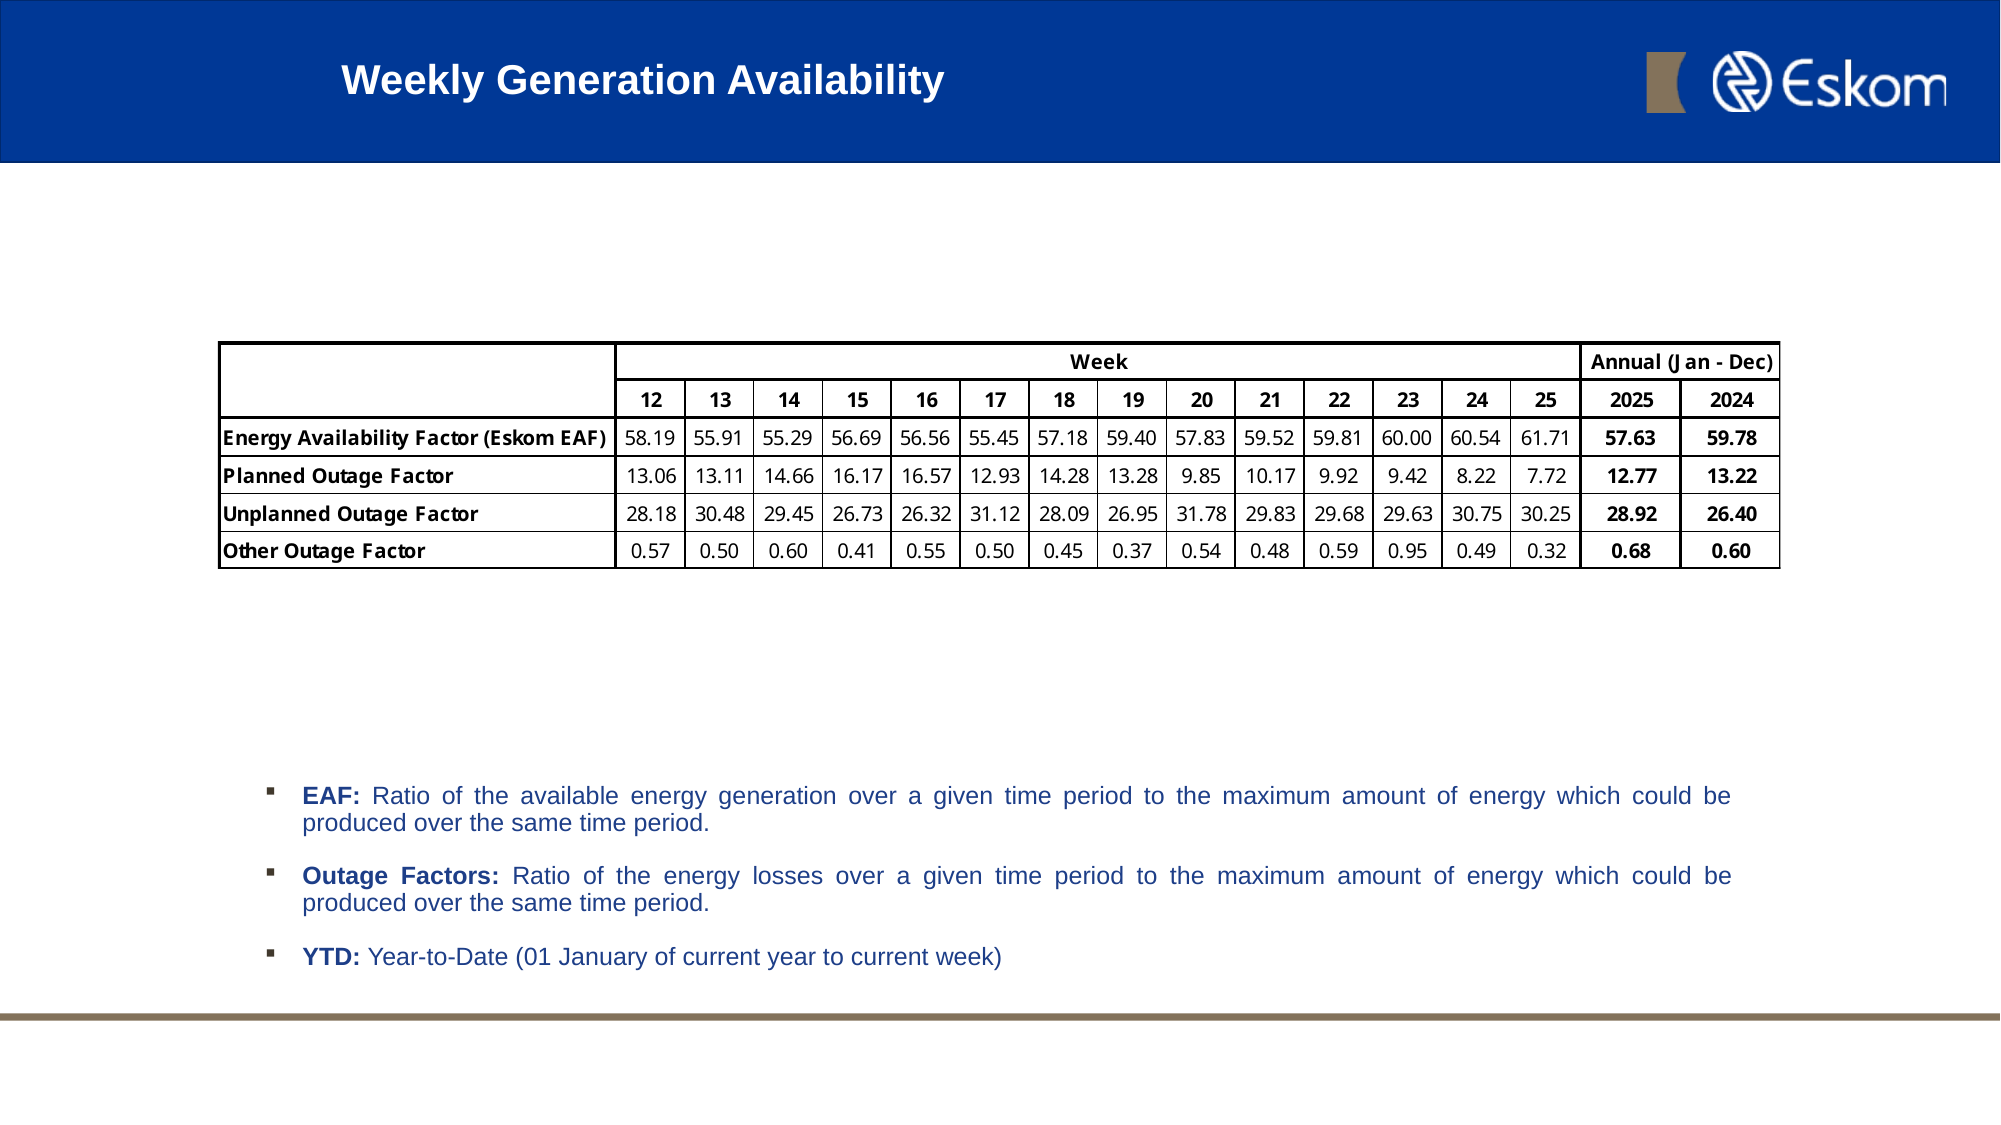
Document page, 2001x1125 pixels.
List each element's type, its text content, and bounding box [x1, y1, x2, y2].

list EAF: Ratio of the available energy generation over a given time period to the maximum amount of energy which could be produced over the same time period. Outage Factors: Ratio of the energy losses over a given time period to the maximum amount of energy which could be produced over the same time period. YTD: Year-to-Date (01 January of current year to current week) [249, 775, 1750, 1000]
text_box Weekly Generation Availability [326, 27, 1297, 137]
picture [217, 341, 1783, 570]
